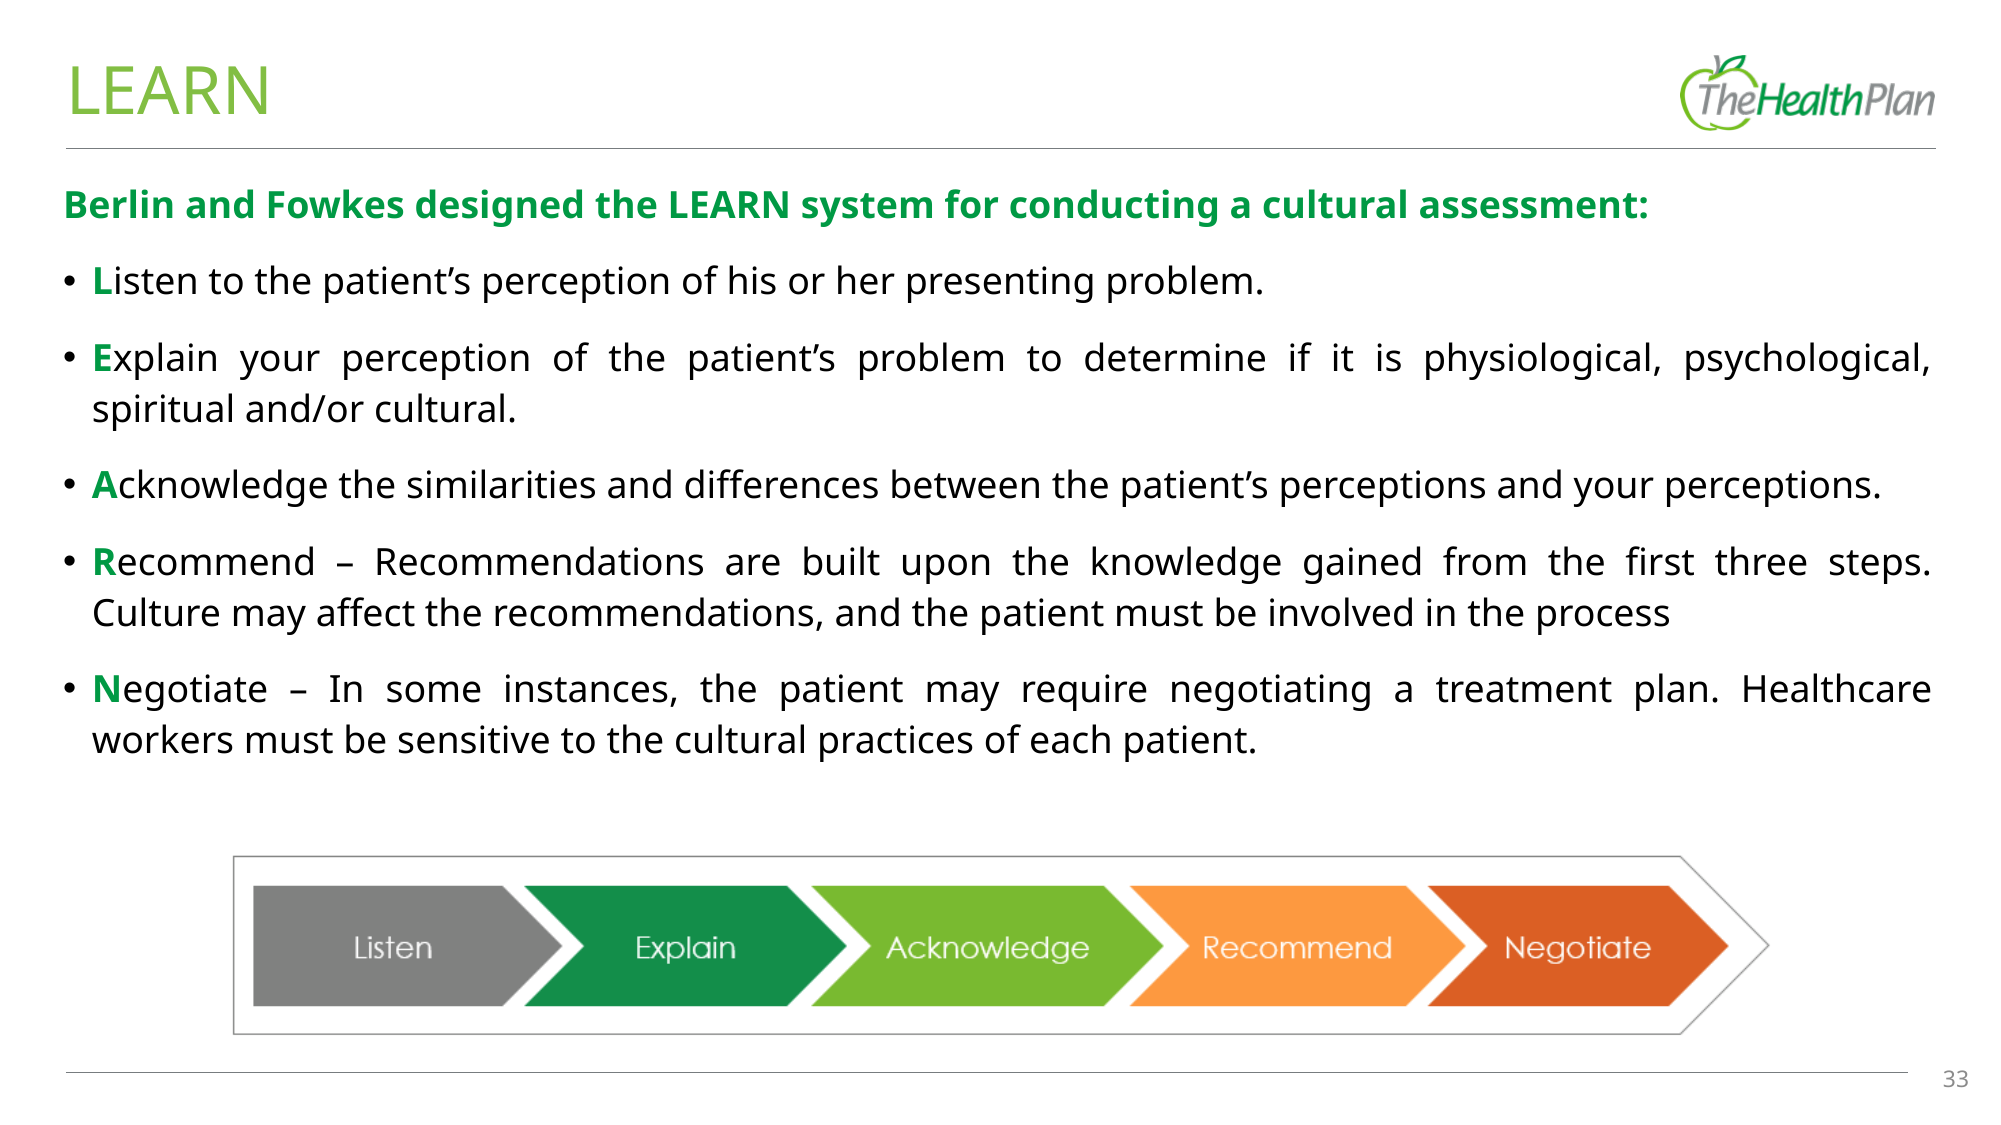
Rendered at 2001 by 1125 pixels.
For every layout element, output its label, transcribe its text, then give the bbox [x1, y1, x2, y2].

list Berlin and Fowkes designed the LEARN system for conducting a cultural assessment: Listen to the patient’s perception of his or her presenting problem. Explain your perception of the patient’s problem to determine if it is physiological, psychological, spiritual and/or cultural. Acknowledge the similarities and differences between the patient’s perceptions and your perceptions. Recommend – Recommendations are built upon the knowledge gained from the first three steps. Culture may affect the recommendations, and the patient must be involved in the process Negotiate – In some instances, the patient may require negotiating a treatment plan. Healthcare workers must be sensitive to the cultural practices of each patient. [63, 174, 1934, 1050]
slide_number 33 [1635, 1050, 1985, 1110]
title LEARN [66, 56, 1635, 138]
picture [225, 845, 1775, 1046]
picture [1680, 55, 1935, 131]
